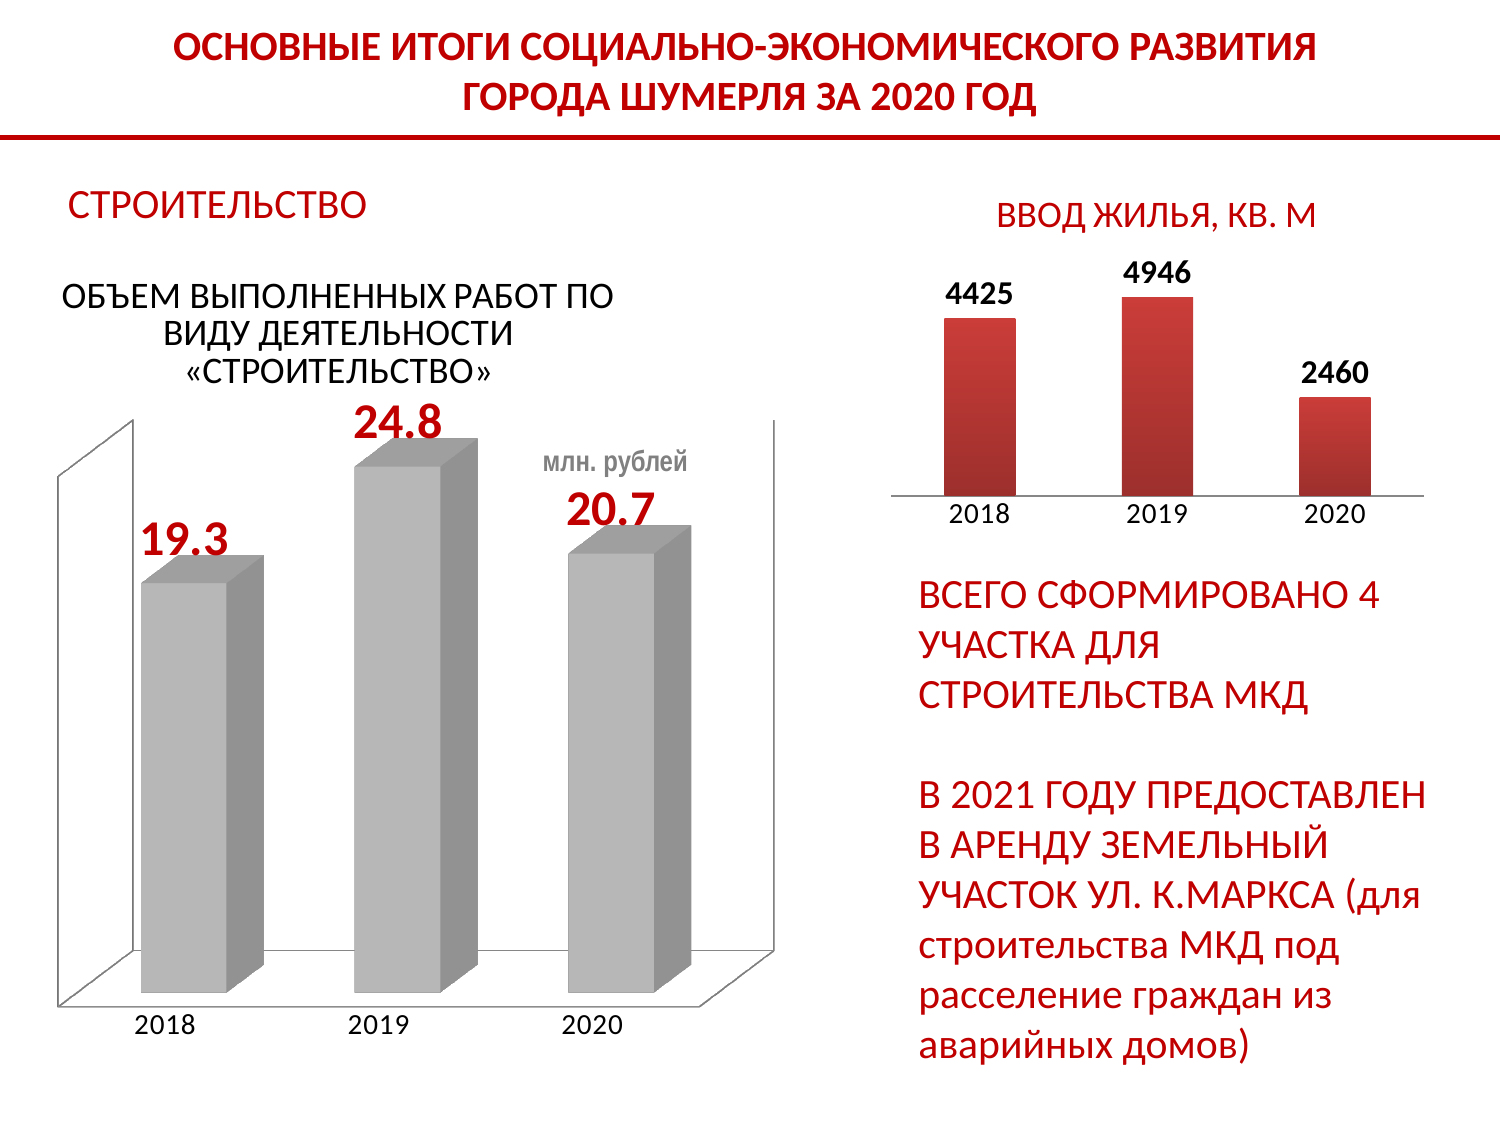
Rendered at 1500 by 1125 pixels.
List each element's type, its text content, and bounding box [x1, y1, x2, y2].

text_box ВСЕГО СФОРМИРОВАНО 4 УЧАСТКА ДЛЯ СТРОИТЕЛЬСТВА МКД В 2021 ГОДУ ПРЕДОСТАВЛЕН В АРЕНДУ ЗЕМЕЛЬНЫЙ УЧАСТОК УЛ. К.МАРКСА (для строительства МКД под расселение граждан из аварийных домов) [901, 549, 1449, 1084]
chart [40, 243, 792, 1059]
text_box ОСНОВНЫЕ ИТОГИ СОЦИАЛЬНО-ЭКОНОМИЧЕСКОГО РАЗВИТИЯ ГОРОДА ШУМЕРЛЯ ЗА 2020 ГОД [0, 0, 1500, 136]
chart [879, 172, 1436, 540]
text_box СТРОИТЕЛЬСТВО [51, 147, 463, 241]
